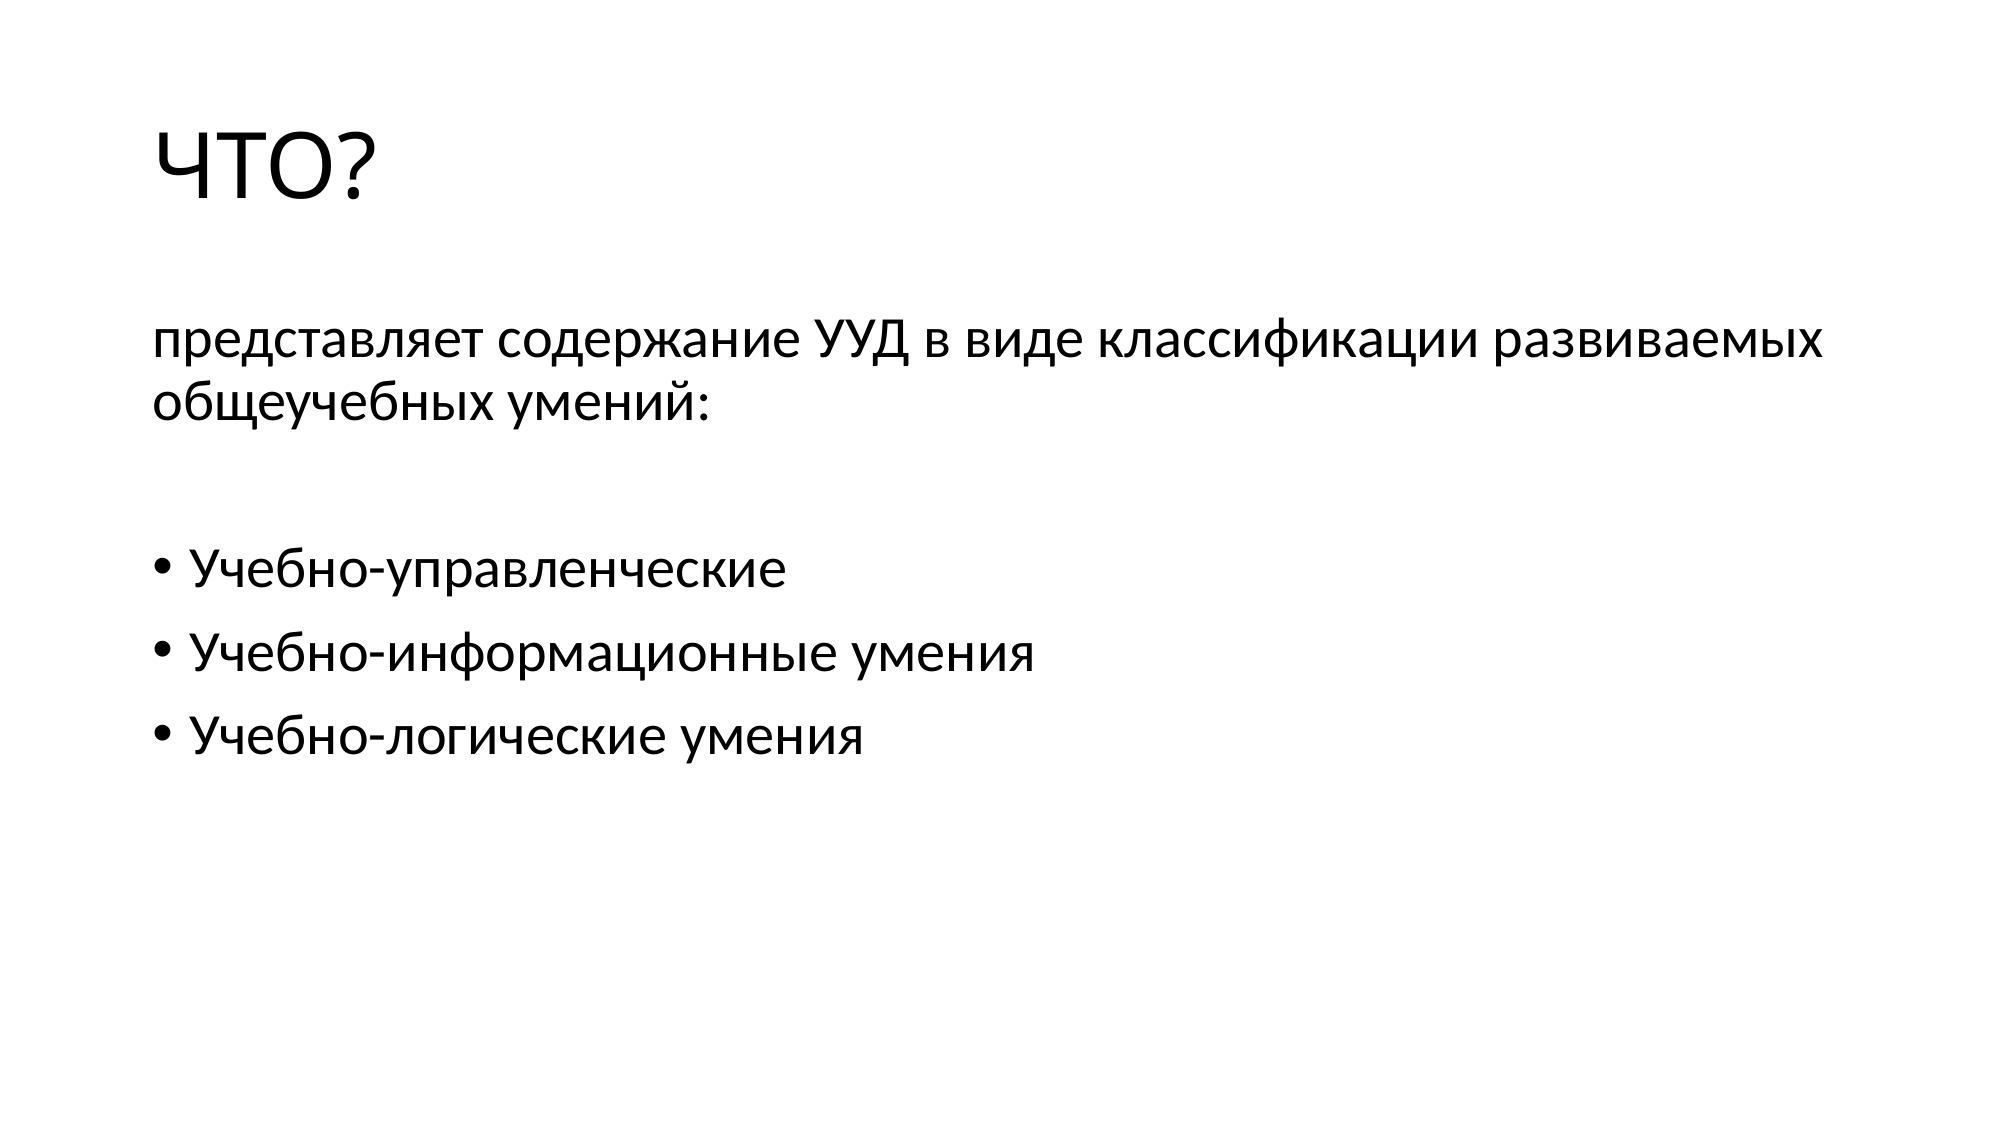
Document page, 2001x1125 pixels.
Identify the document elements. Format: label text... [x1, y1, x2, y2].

title ЧТО? [137, 59, 1863, 278]
list представляет содержание УУД в виде классификации развиваемых общеучебных умений: Учебно-управленческие Учебно-информационные умения Учебно-логические умения [137, 299, 1863, 1014]
